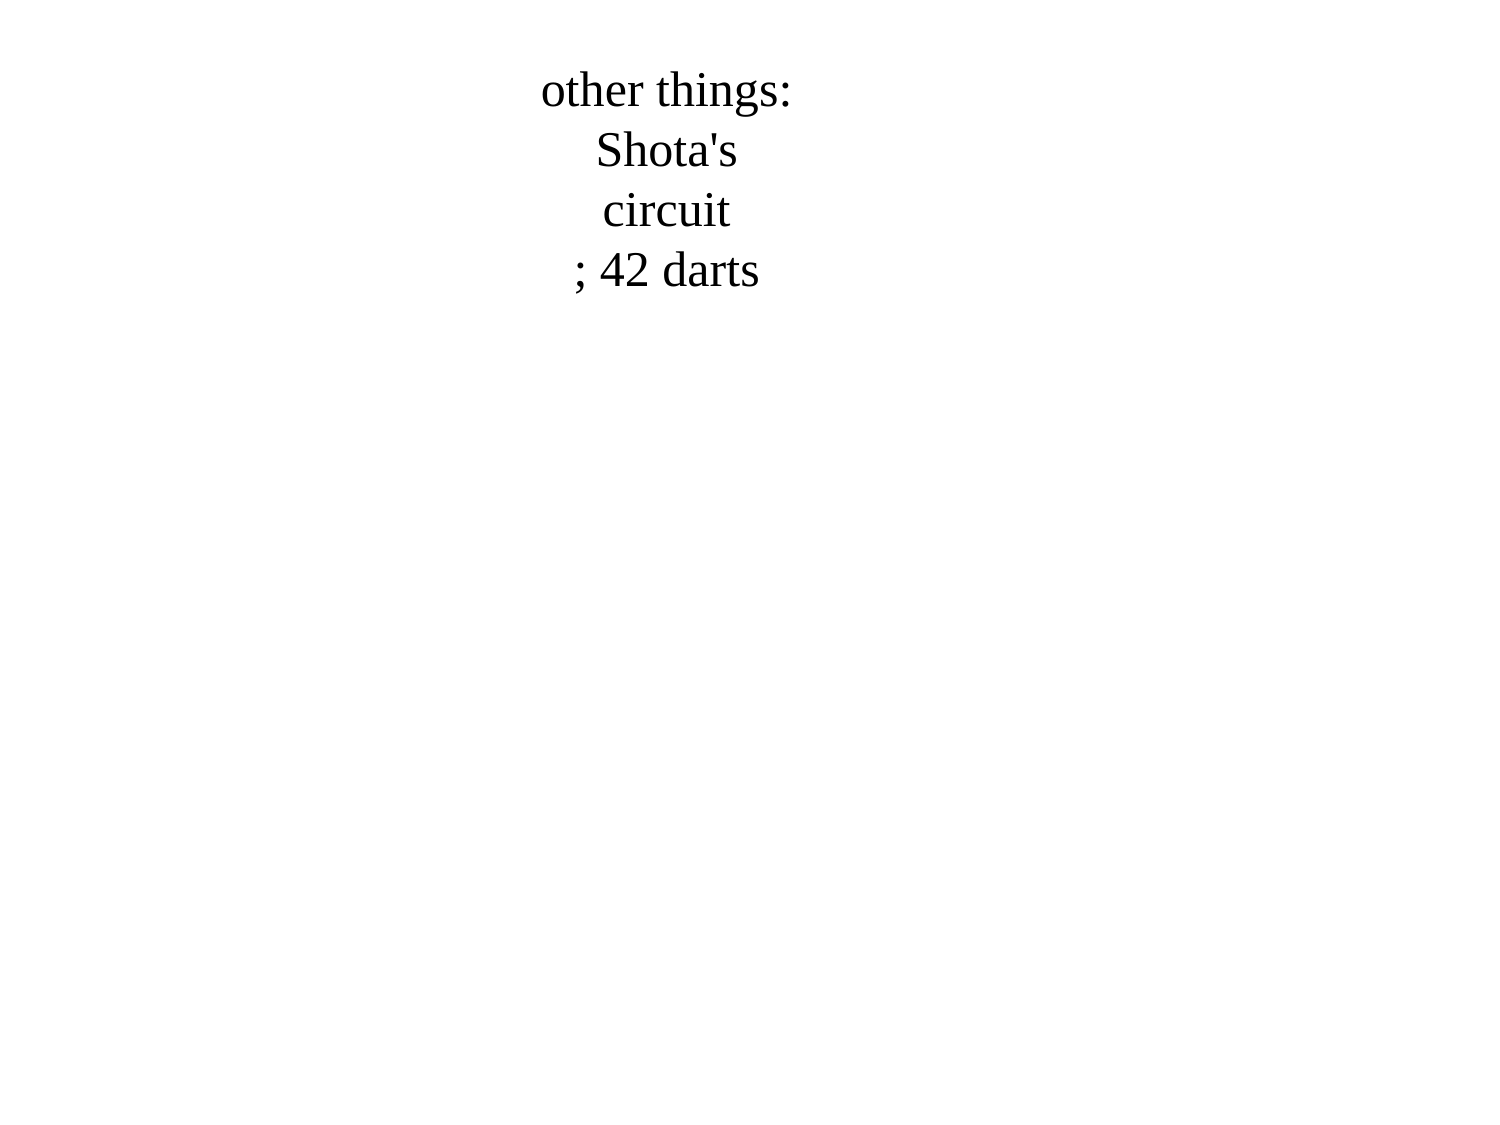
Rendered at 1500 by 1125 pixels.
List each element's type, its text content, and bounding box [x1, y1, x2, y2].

text_box other things: Shota's circuit ; 42 darts [525, 48, 809, 304]
